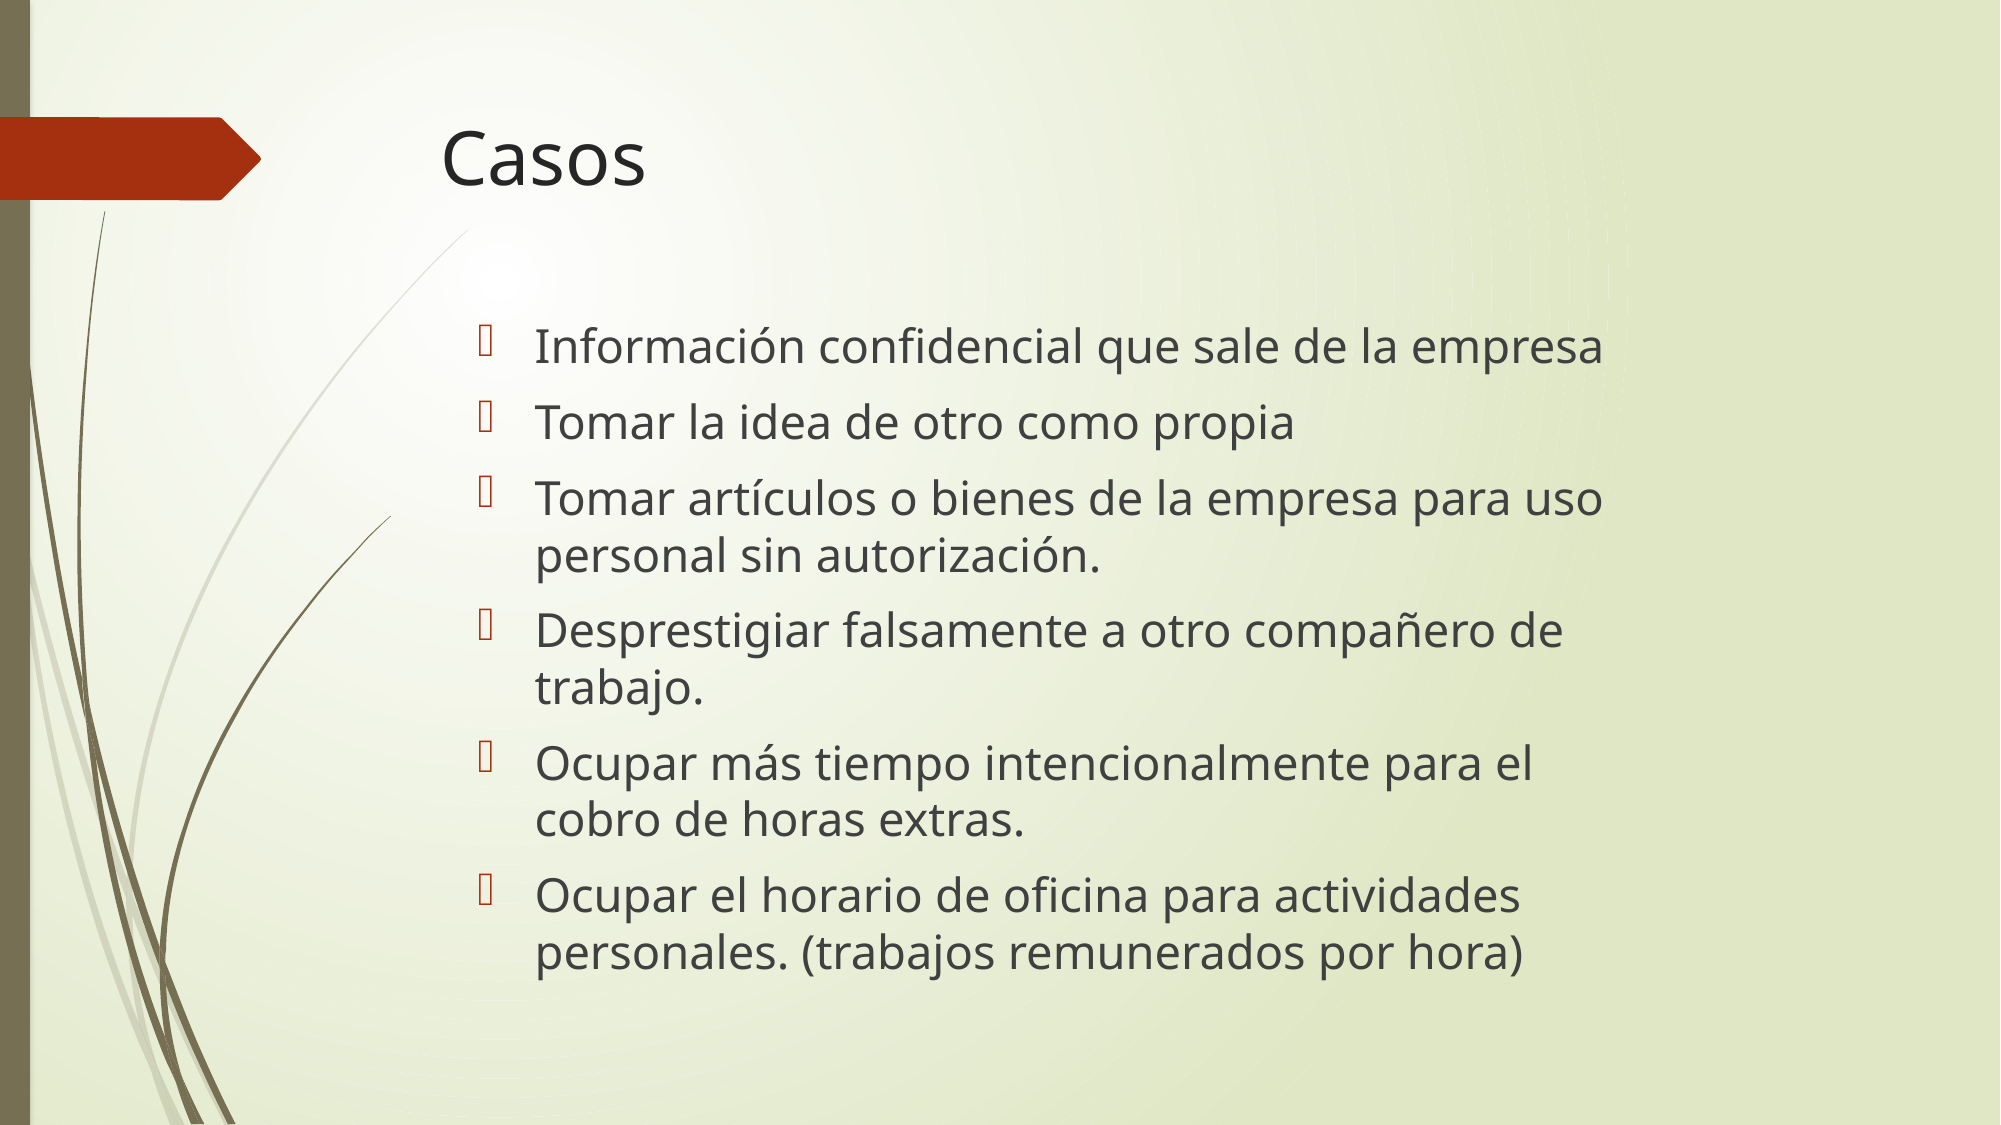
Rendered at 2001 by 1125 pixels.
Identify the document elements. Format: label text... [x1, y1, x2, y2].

title Casos [425, 102, 1888, 313]
list Información confidencial que sale de la empresa Tomar la idea de otro como propia Tomar artículos o bienes de la empresa para uso personal sin autorización. Desprestigiar falsamente a otro compañero de trabajo. Ocupar más tiempo intencionalmente para el cobro de horas extras. Ocupar el horario de oficina para actividades personales. (trabajos remunerados por hora) [462, 309, 1688, 997]
